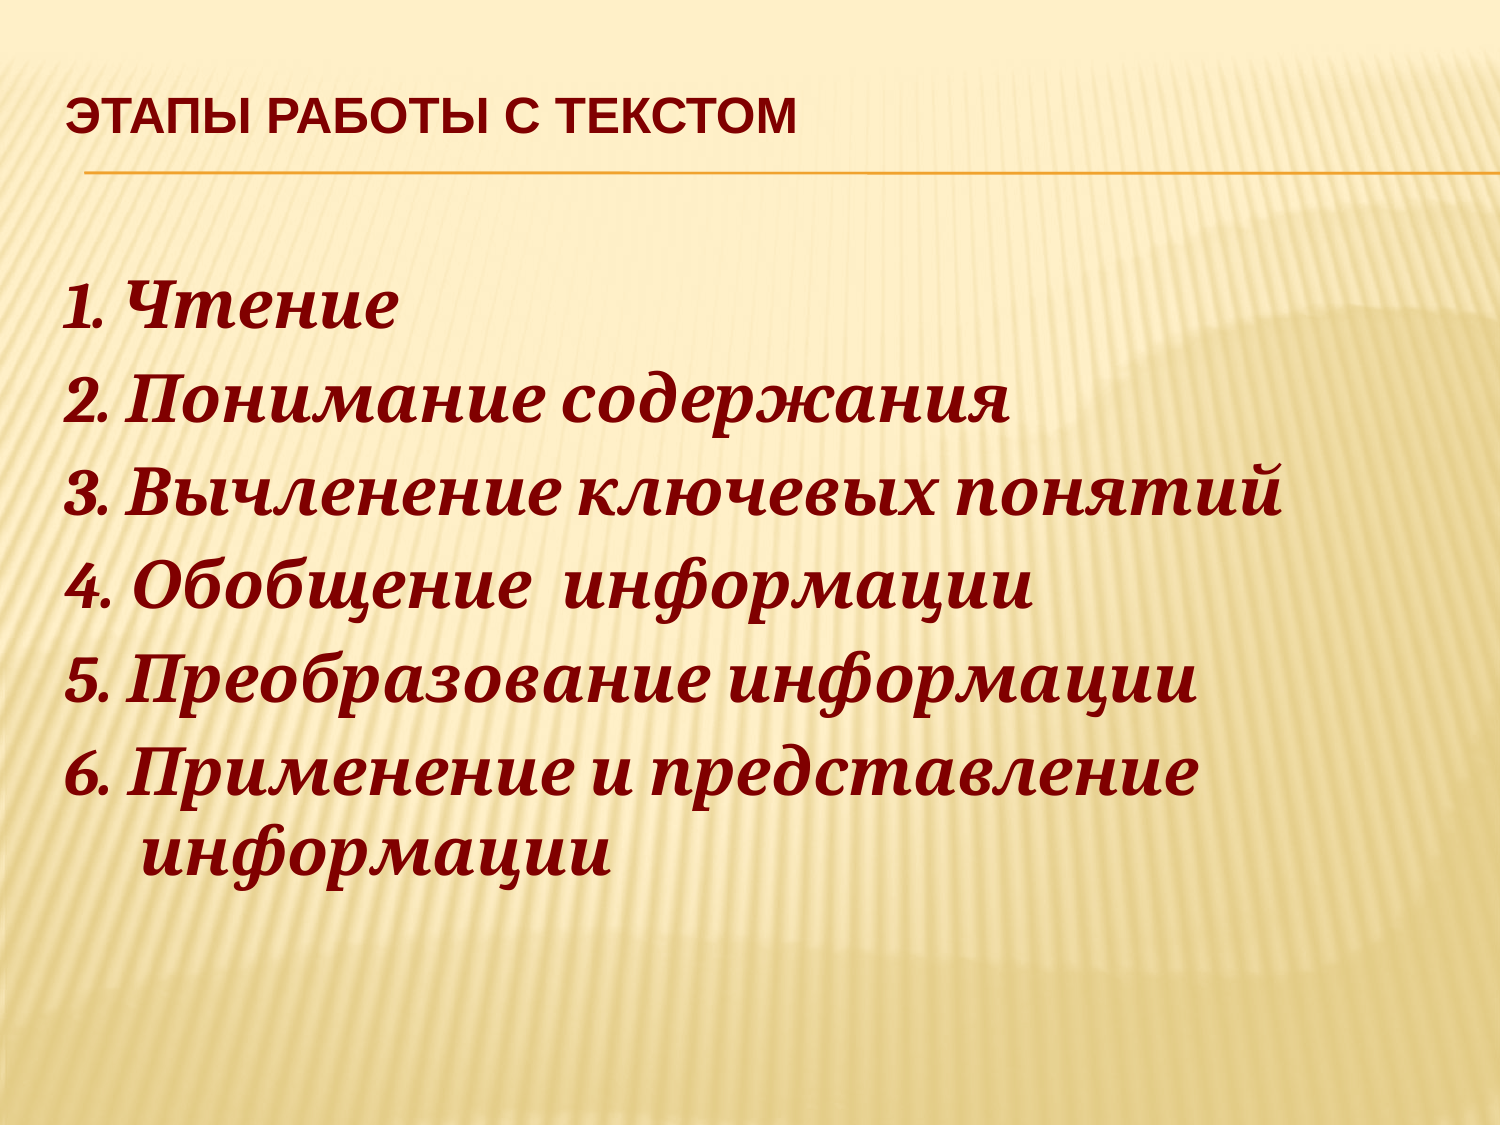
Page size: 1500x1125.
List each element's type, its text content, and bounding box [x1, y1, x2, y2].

title Этапы работы с текстом [50, 75, 1475, 213]
list 1. Чтение 2. Понимание содержания 3. Вычленение ключевых понятий 4. Обобщение информации 5. Преобразование информации 6. Применение и представление информации [50, 254, 1475, 998]
